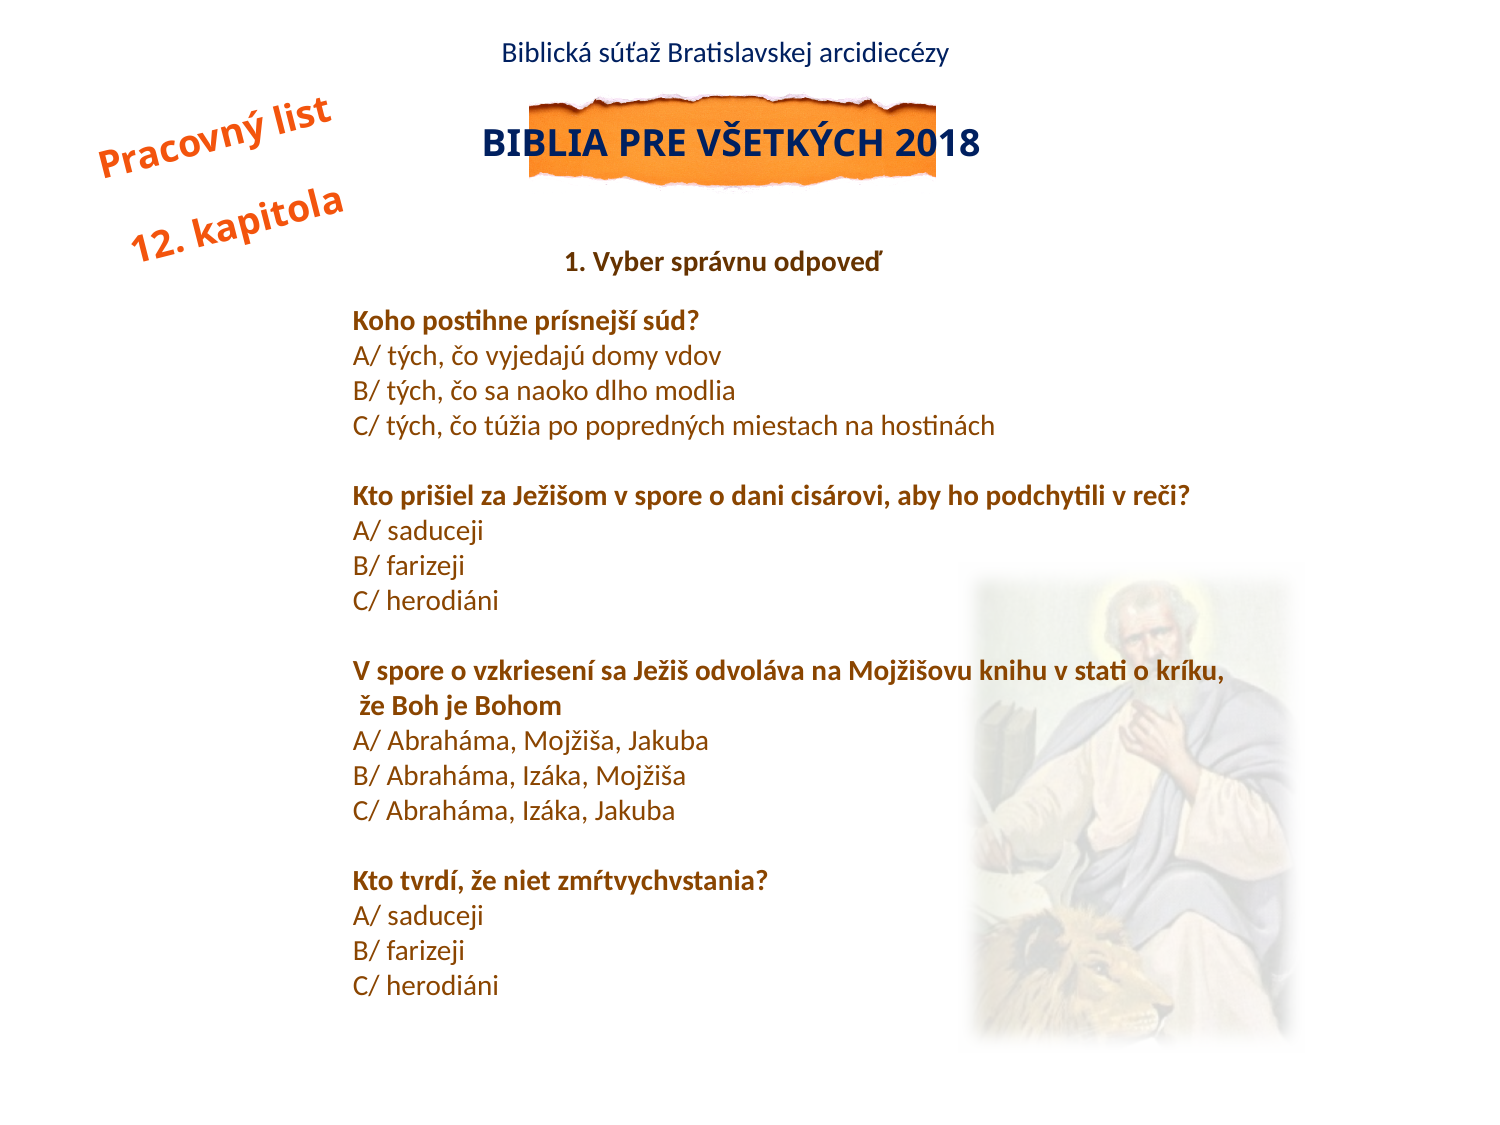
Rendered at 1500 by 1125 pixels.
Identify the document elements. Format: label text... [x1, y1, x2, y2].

text_box BIBLIA PRE VŠETKÝCH 2018 [466, 111, 529, 172]
picture [958, 562, 1305, 1053]
text_box 1. Vyber správnu odpoveď Koho postihne prísnejší súd? A/ tých, čo vyjedajú domy vdov B/ tých, čo sa naoko dlho modlia C/ tých, čo túžia po popredných miestach na hostinách Kto prišiel za Ježišom v spore o dani cisárovi, aby ho podchytili v reči? A/ saduceji B/ farizeji C/ herodiáni V spore o vzkriesení sa Ježiš odvoláva na Mojžišovu knihu v stati o kríku, že Boh je Bohom A/ Abraháma, Mojžiša, Jakuba B/ Abraháma, Izáka, Mojžiša C/ Abraháma, Izáka, Jakuba Kto tvrdí, že niet zmŕtvychvstania? A/ saduceji B/ farizeji C/ herodiáni [338, 226, 1283, 1044]
text_box Pracovný list 12. kapitola [76, 73, 375, 286]
text_box BIBLIA PRE VŠETKÝCH 2018 [936, 111, 996, 172]
picture [529, 90, 936, 194]
text_box Biblická súťaž Bratislavskej arcidiecézy [486, 25, 965, 76]
text_box [943, 507, 1319, 1063]
